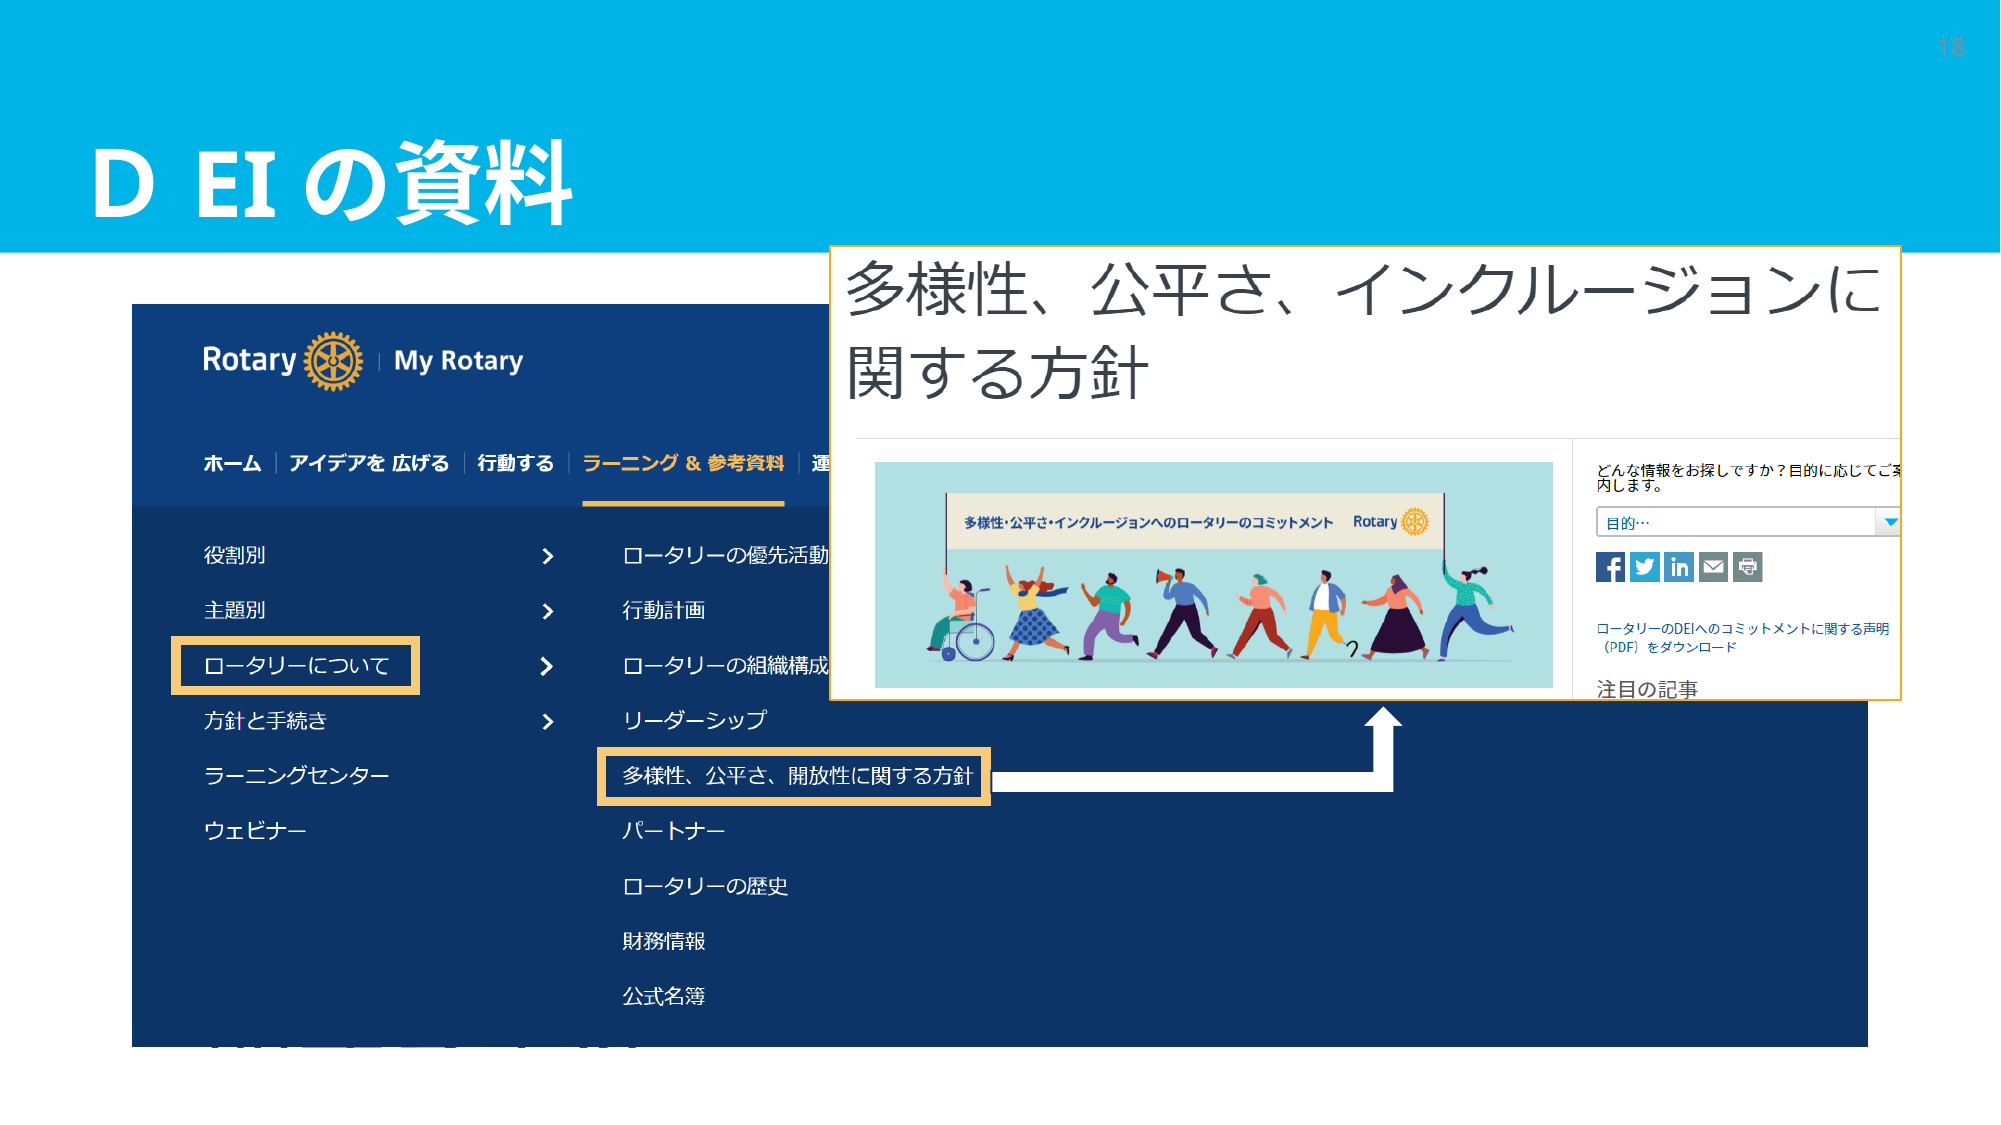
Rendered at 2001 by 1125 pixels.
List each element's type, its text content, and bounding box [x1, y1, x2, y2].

slide_number 18 [1911, 18, 1981, 79]
picture [830, 246, 1901, 700]
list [132, 304, 1868, 1048]
title Ｄeiの資料 [62, 0, 1950, 253]
